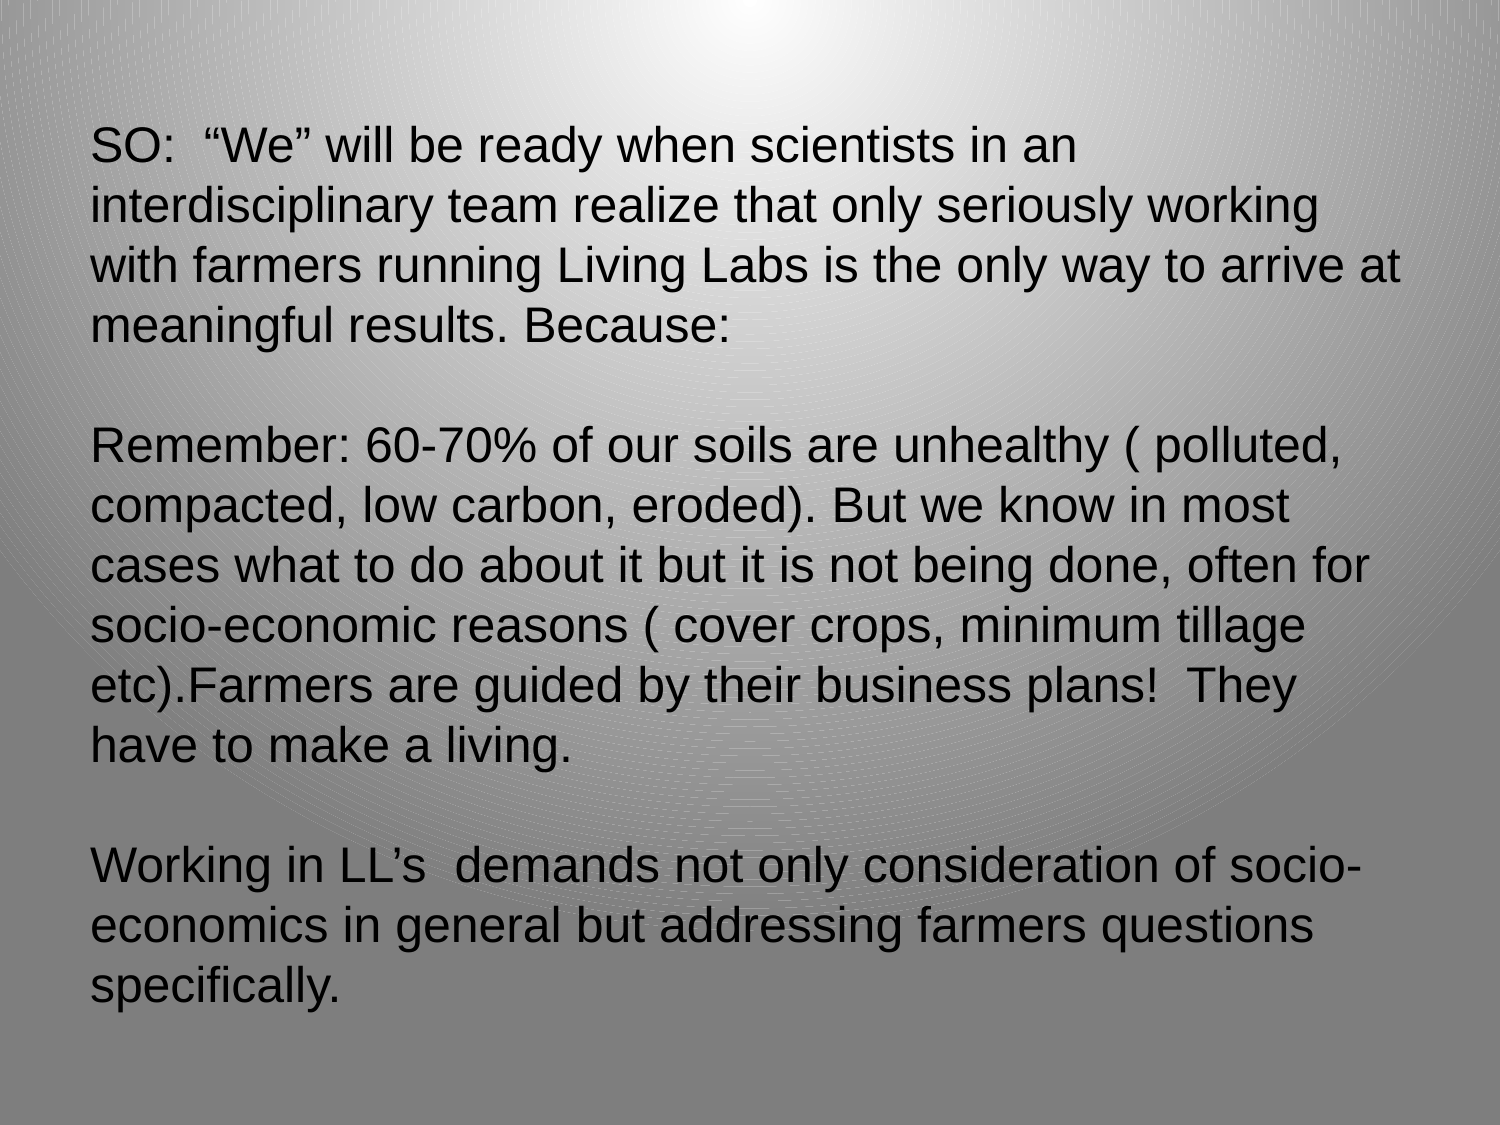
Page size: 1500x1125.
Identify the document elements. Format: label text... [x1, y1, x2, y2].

title SO: “We” will be ready when scientists in an interdisciplinary team realize that only seriously working with farmers running Living Labs is the only way to arrive at meaningful results. Because: Remember: 60-70% of our soils are unhealthy ( polluted, compacted, low carbon, eroded). But we know in most cases what to do about it but it is not being done, often for socio-economic reasons ( cover crops, minimum tillage etc).Farmers are guided by their business plans! They have to make a living. Working in LL’s demands not only consideration of socio-economics in general but addressing farmers questions specifically. [75, 45, 1425, 1125]
